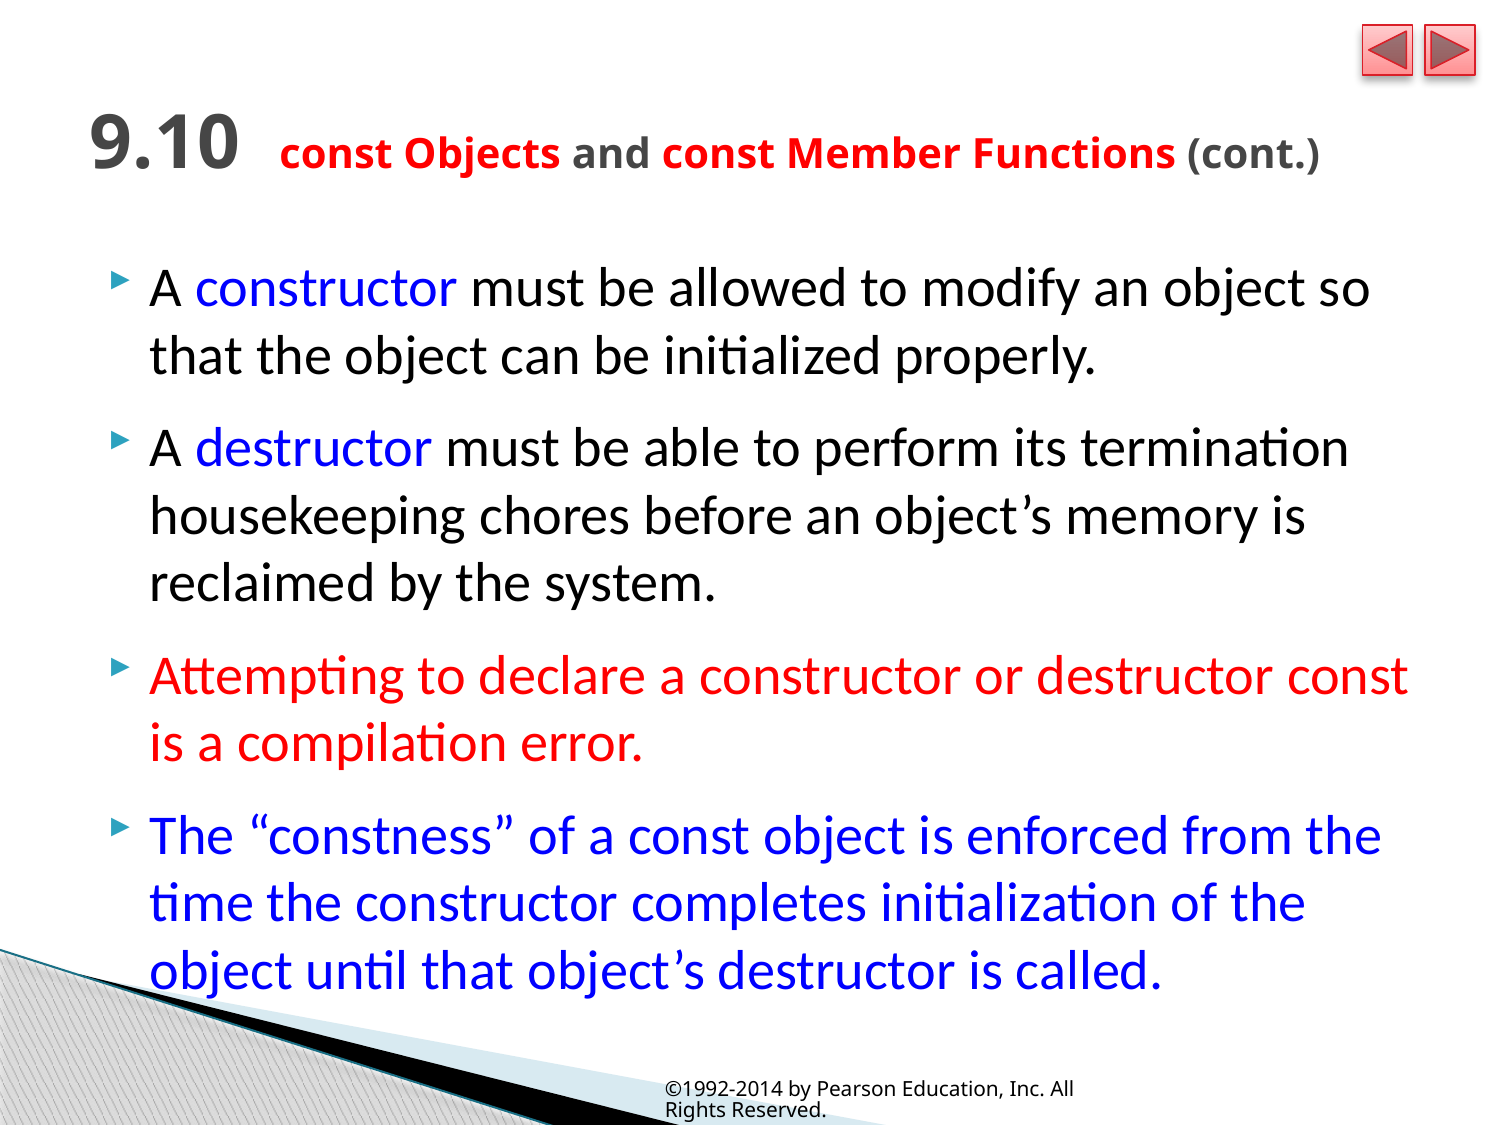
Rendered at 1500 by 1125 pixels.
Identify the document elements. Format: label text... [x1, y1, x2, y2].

title 9.10 const Objects and const Member Functions (cont.) [75, 45, 1425, 233]
footer ©1992-2014 by Pearson Education, Inc. All Rights Reserved. [650, 1051, 1105, 1112]
list A constructor must be allowed to modify an object so that the object can be initialized properly. A destructor must be able to perform its termination housekeeping chores before an object’s memory is reclaimed by the system. Attempting to declare a constructor or destructor const is a compilation error. The “constness” of a const object is enforced from the time the constructor completes initialization of the object until that object’s destructor is called. [75, 242, 1425, 986]
